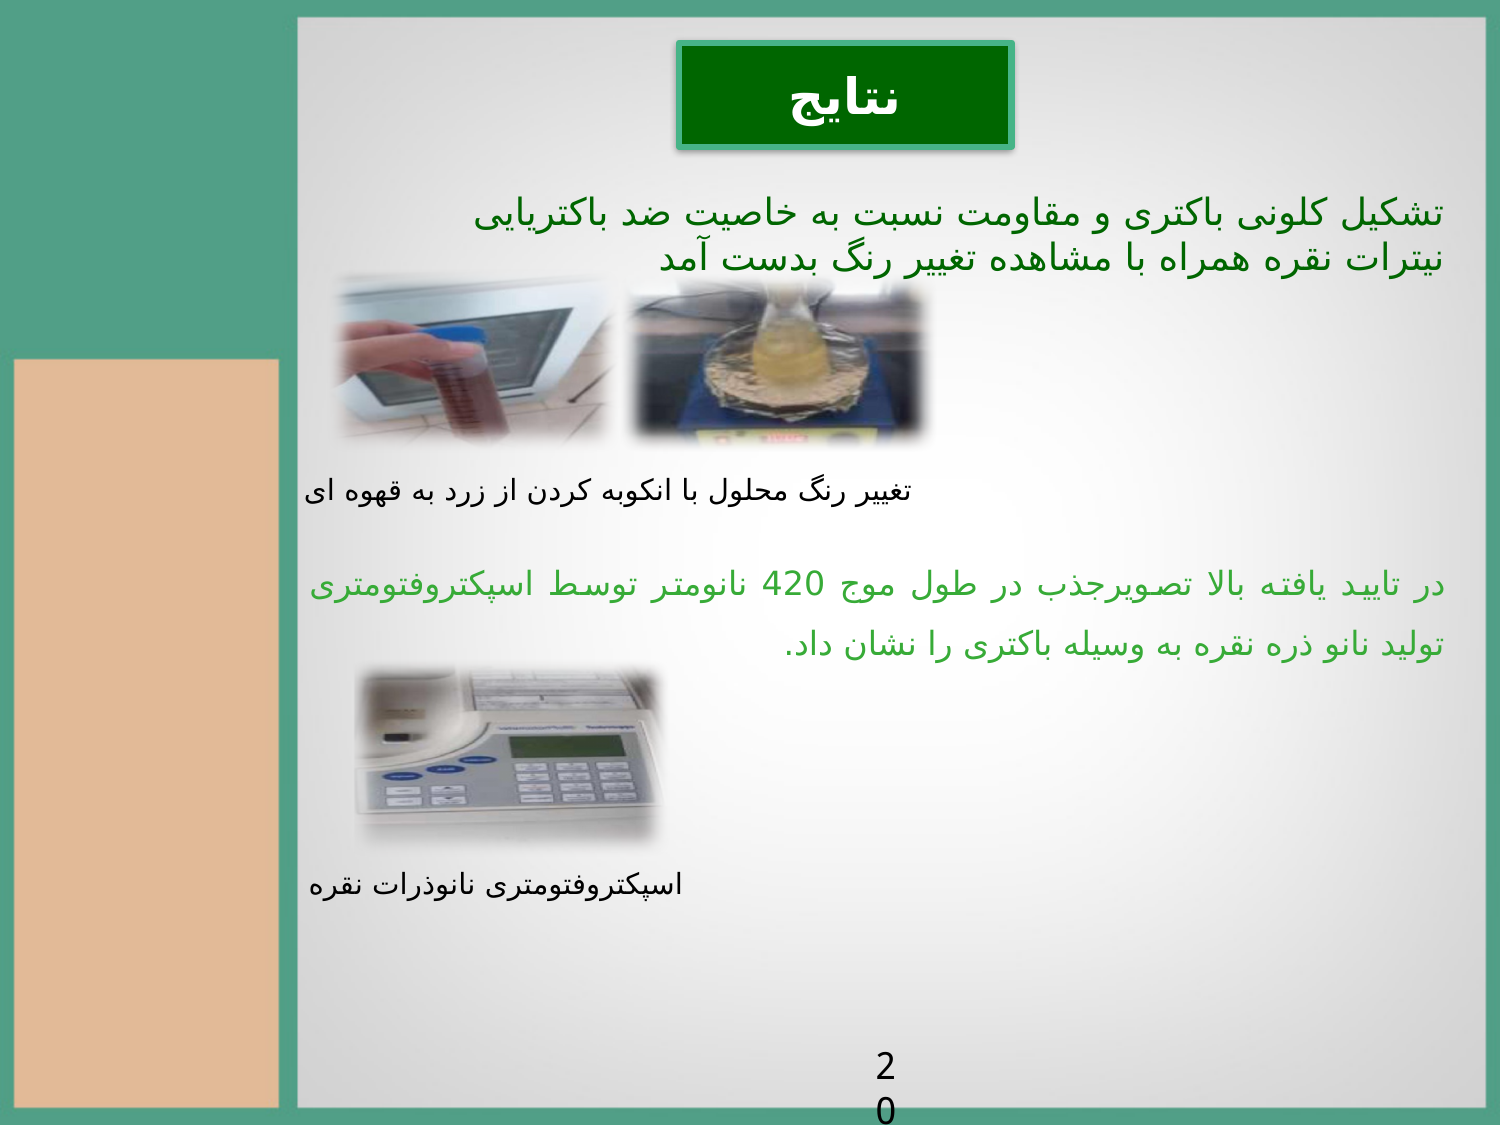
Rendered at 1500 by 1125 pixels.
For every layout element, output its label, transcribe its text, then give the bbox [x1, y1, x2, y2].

text_box در تایید یافته بالا تصویرجذب در طول موج 420 نانومتر توسط اسپکتروفتومتری تولید نانو ذره نقره به وسیله باکتری را نشان داد. [290, 535, 1461, 670]
text_box 20 [840, 1034, 911, 1125]
text_box اسپکتروفتومتری نانوذرات نقره [293, 857, 699, 908]
text_box نتایج [676, 40, 1015, 150]
text_box تغییر رنگ محلول با انکوبه کردن از زرد به قهوه ای [289, 463, 928, 514]
picture [0, 0, 1500, 1125]
text_box تشکیل کلونی باکتری و مقاومت نسبت به خاصیت ضد باکتریایی نیترات نقره همراه با مشاهده تغییر رنگ بدست آمد [361, 180, 1460, 286]
